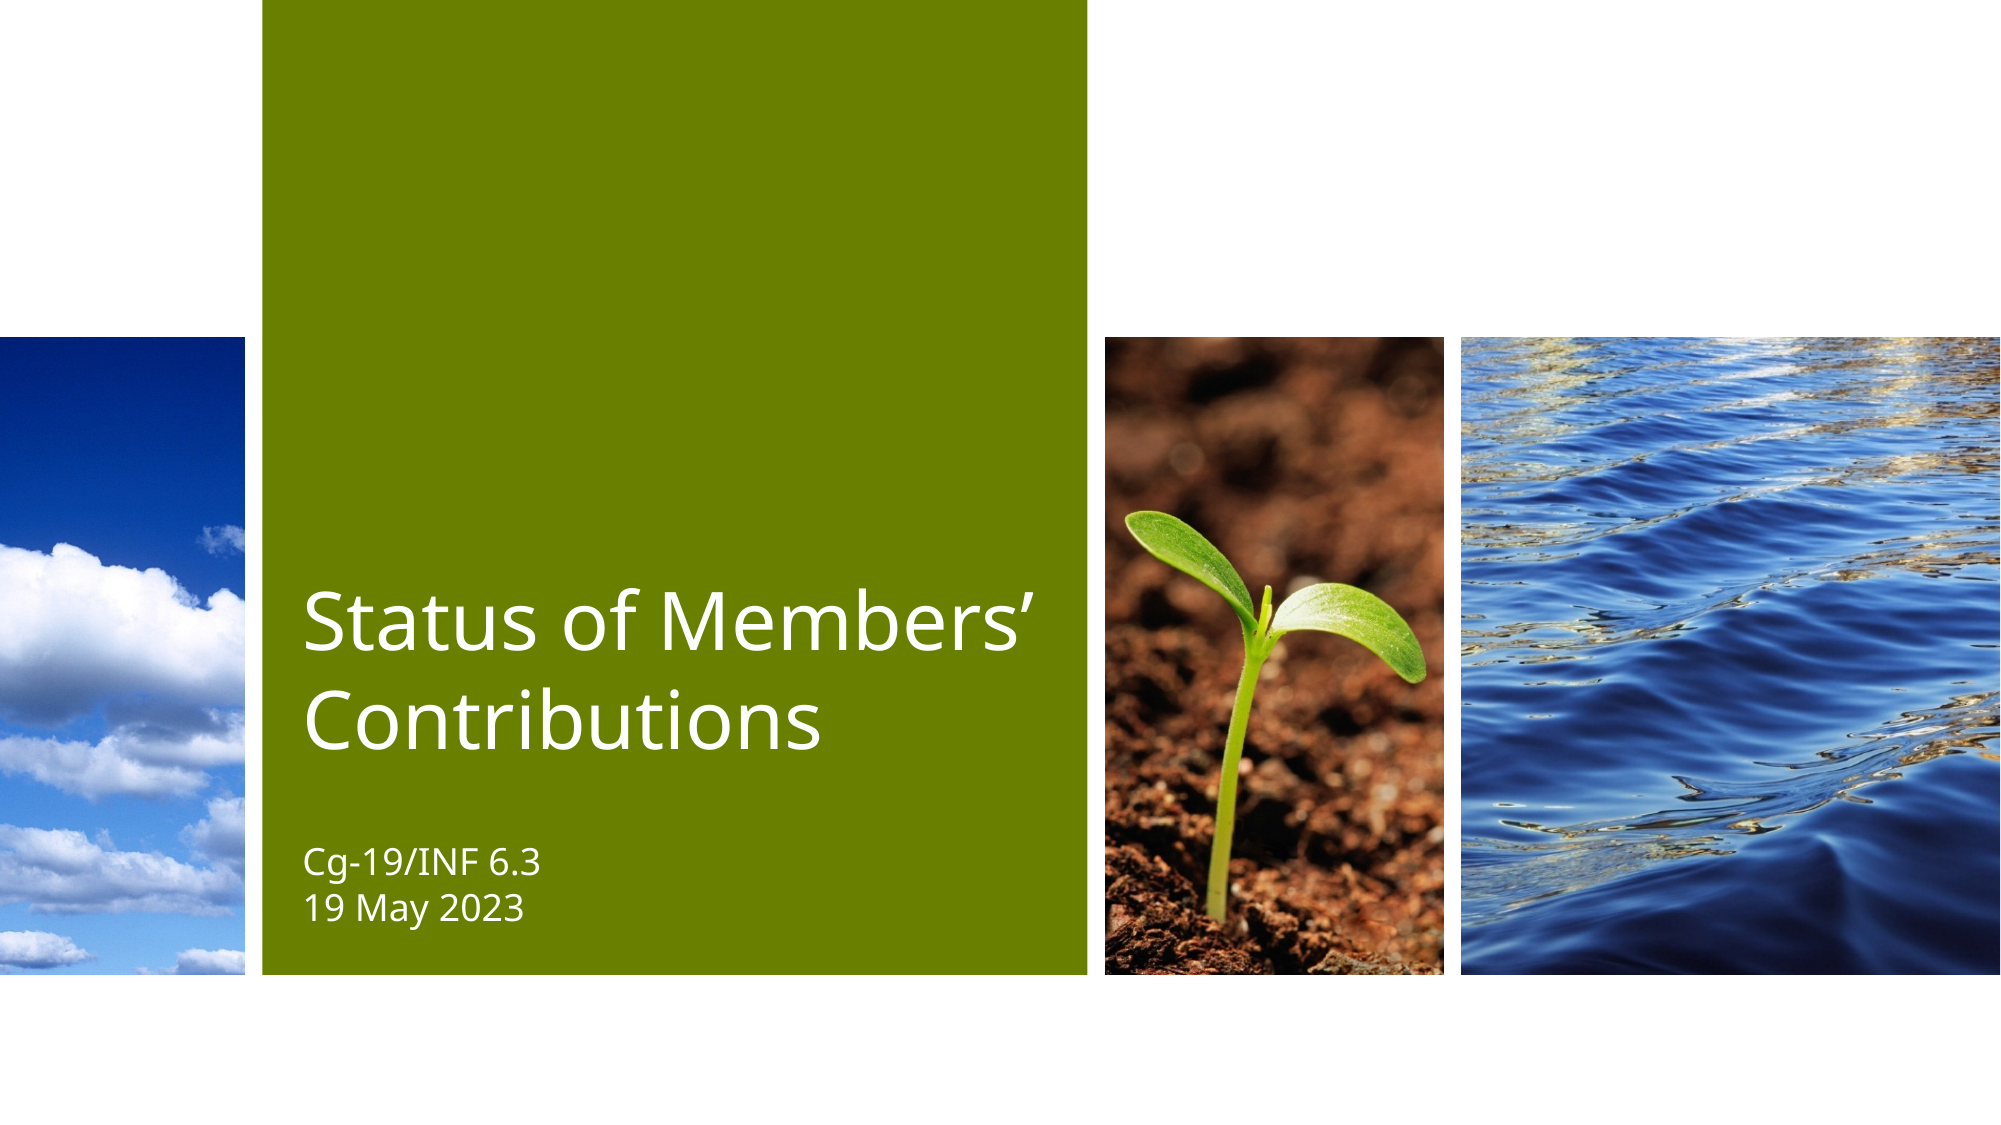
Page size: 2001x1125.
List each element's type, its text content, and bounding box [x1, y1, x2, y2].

title Status of Members’ Contributions [287, 495, 1083, 831]
picture [1105, 337, 1444, 975]
picture [0, 337, 245, 975]
subtitle Cg-19/INF 6.3 19 May 2023 [287, 831, 1083, 957]
picture [1461, 337, 2001, 975]
